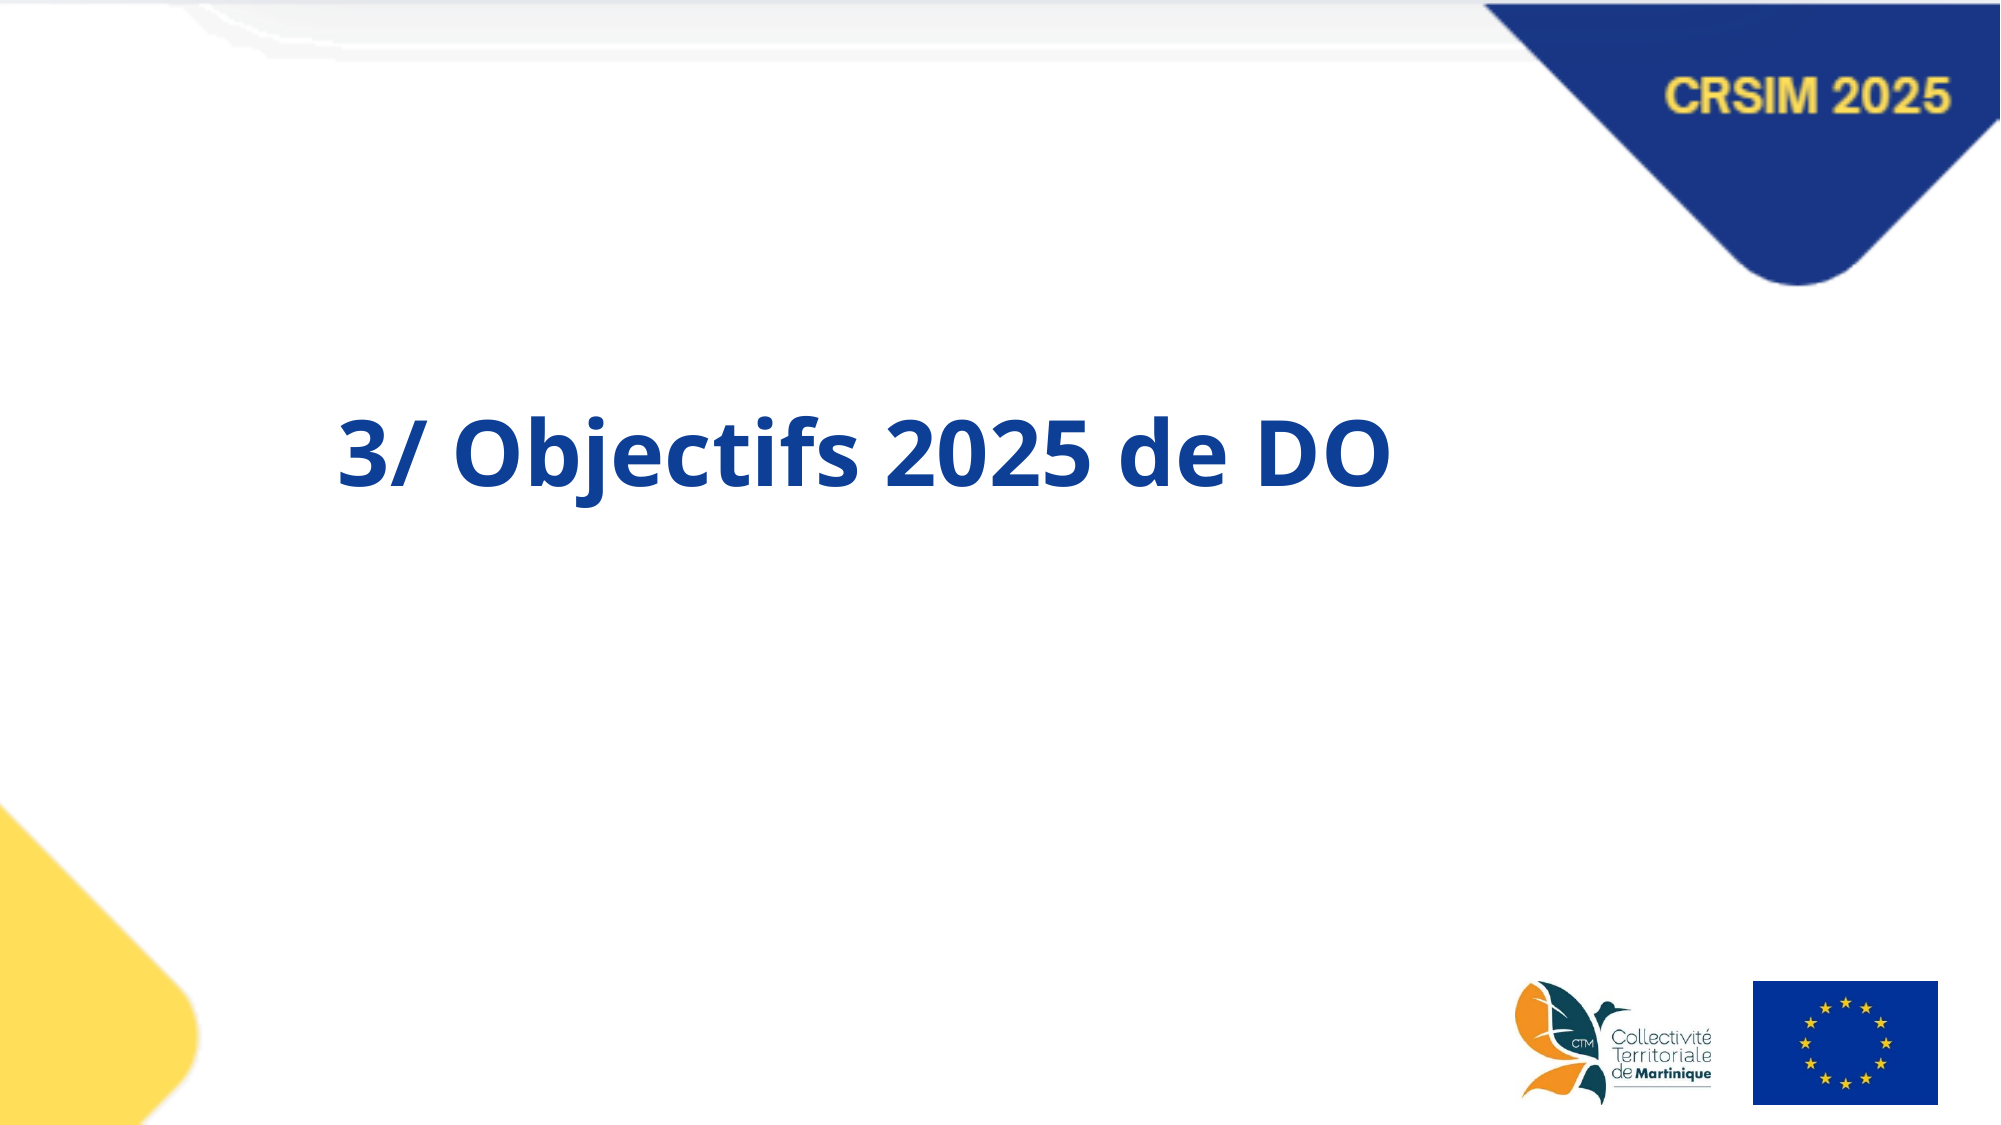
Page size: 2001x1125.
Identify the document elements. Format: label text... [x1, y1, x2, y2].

text_box 3/ Objectifs 2025 de DO [320, 441, 1419, 570]
picture [0, 0, 2000, 1125]
